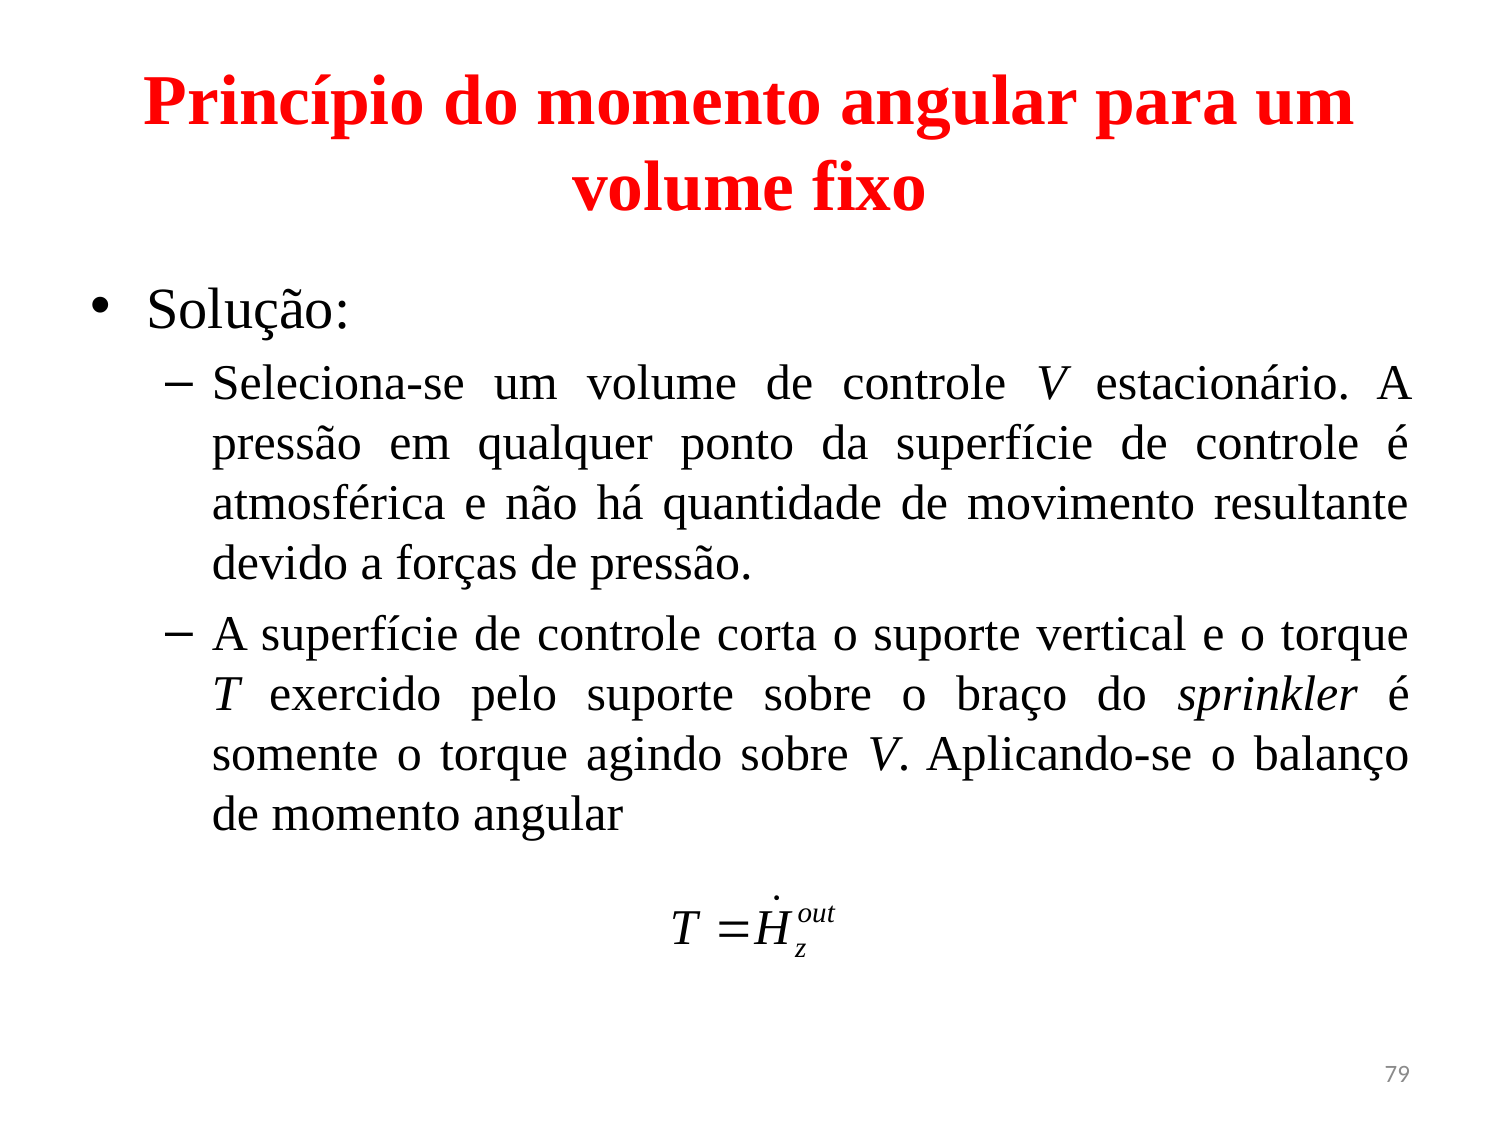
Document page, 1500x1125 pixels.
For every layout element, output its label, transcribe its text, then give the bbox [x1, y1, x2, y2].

title Princípio do momento angular para um volume fixo [75, 45, 1425, 233]
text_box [665, 890, 844, 966]
slide_number 79 [1074, 1042, 1425, 1103]
list Solução: Seleciona-se um volume de controle V estacionário. A pressão em qualquer ponto da superfície de controle é atmosférica e não há quantidade de movimento resultante devido a forças de pressão. A superfície de controle corta o suporte vertical e o torque T exercido pelo suporte sobre o braço do sprinkler é somente o torque agindo sobre V. Aplicando-se o balanço de momento angular [75, 262, 1425, 1005]
